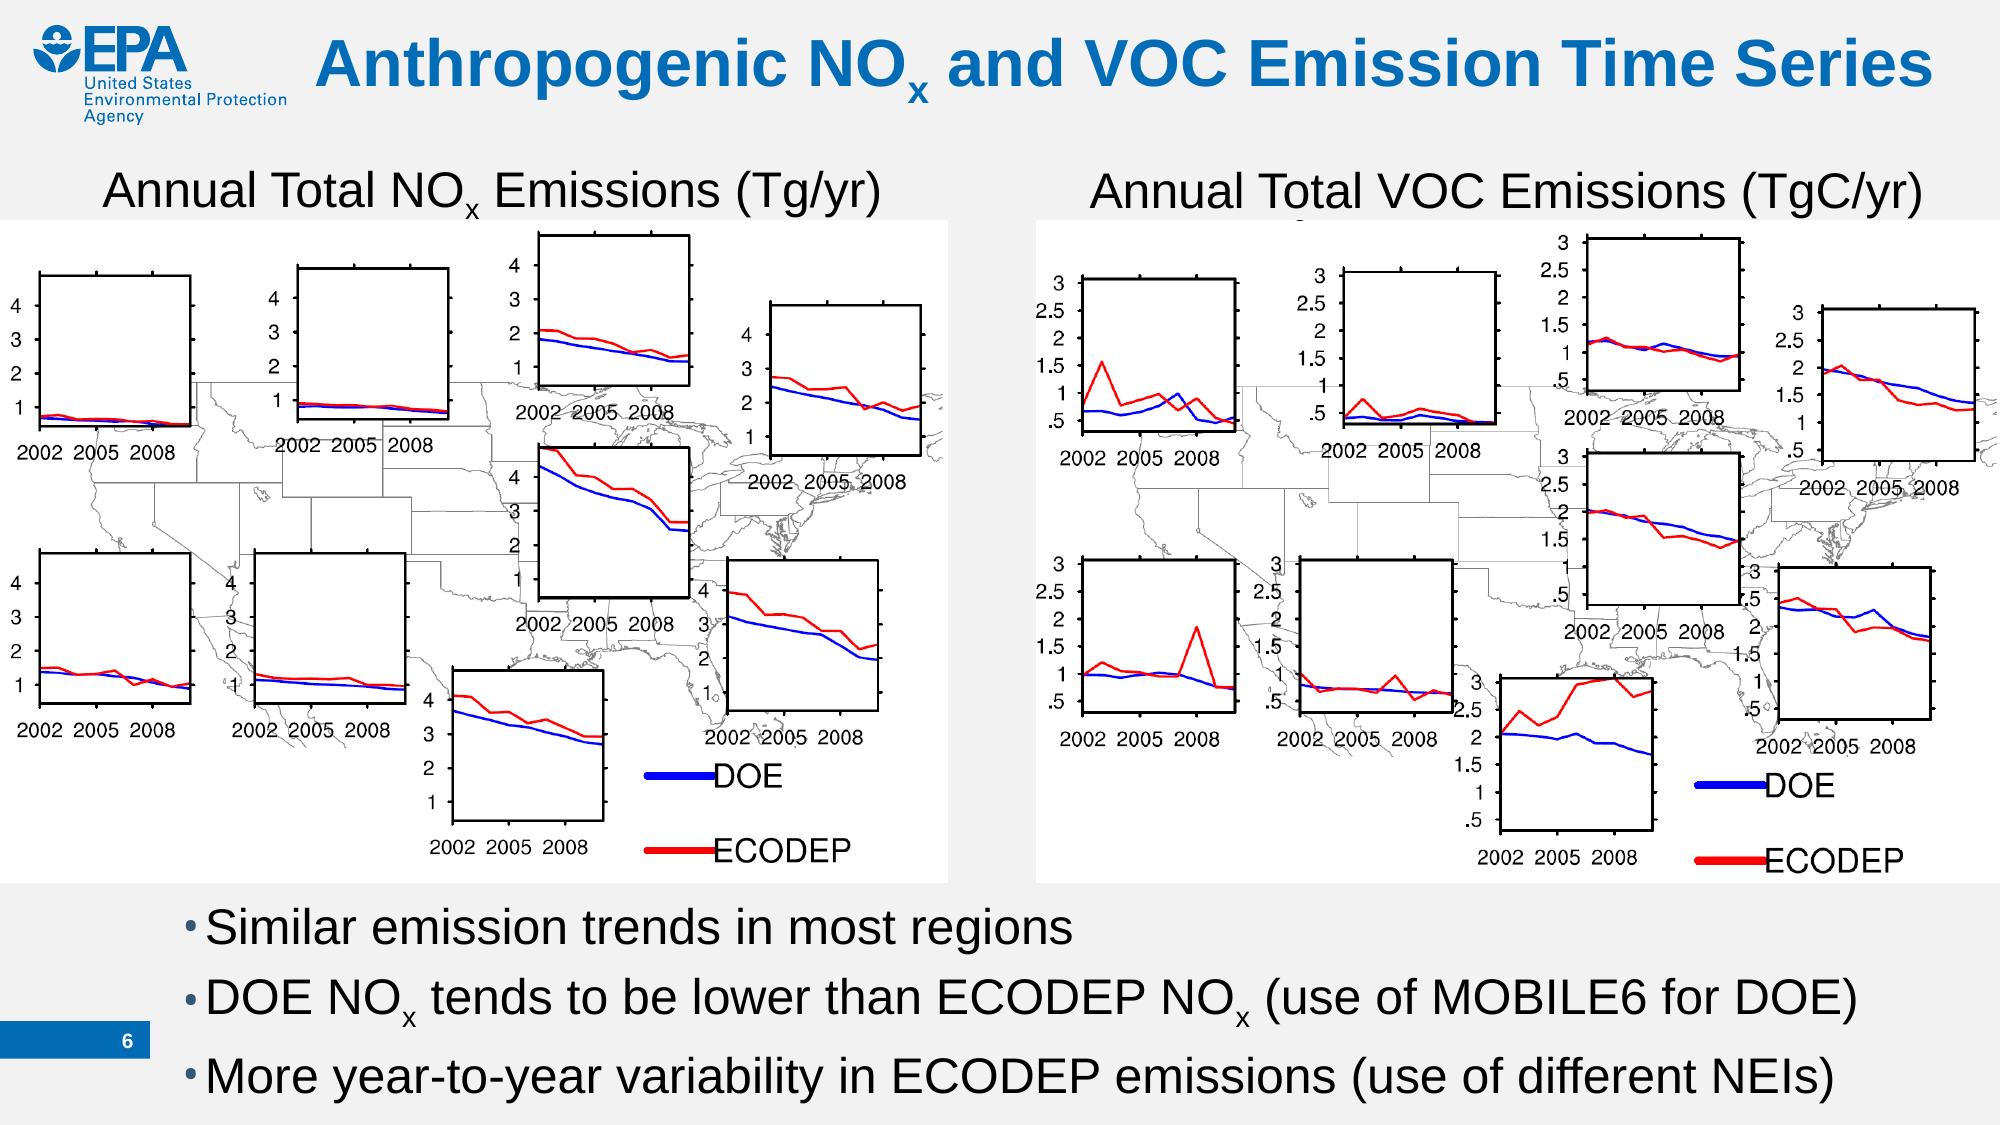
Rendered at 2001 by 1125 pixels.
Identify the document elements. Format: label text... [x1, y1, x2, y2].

title Anthropogenic NOx and VOC Emission Time Series [300, 12, 2000, 175]
text_box Annual Total NOx Emissions (Tg/yr) [87, 149, 909, 218]
slide_number 5 [0, 1021, 134, 1059]
picture [1035, 220, 2000, 884]
picture [0, 220, 948, 884]
list Similar emission trends in most regions DOE NOx tends to be lower than ECODEP NOx (use of MOBILE6 for DOE) More year-to-year variability in ECODEP emissions (use of different NEIs) [162, 887, 1900, 1104]
text_box Annual Total VOC Emissions (TgC/yr) [1074, 151, 1975, 218]
